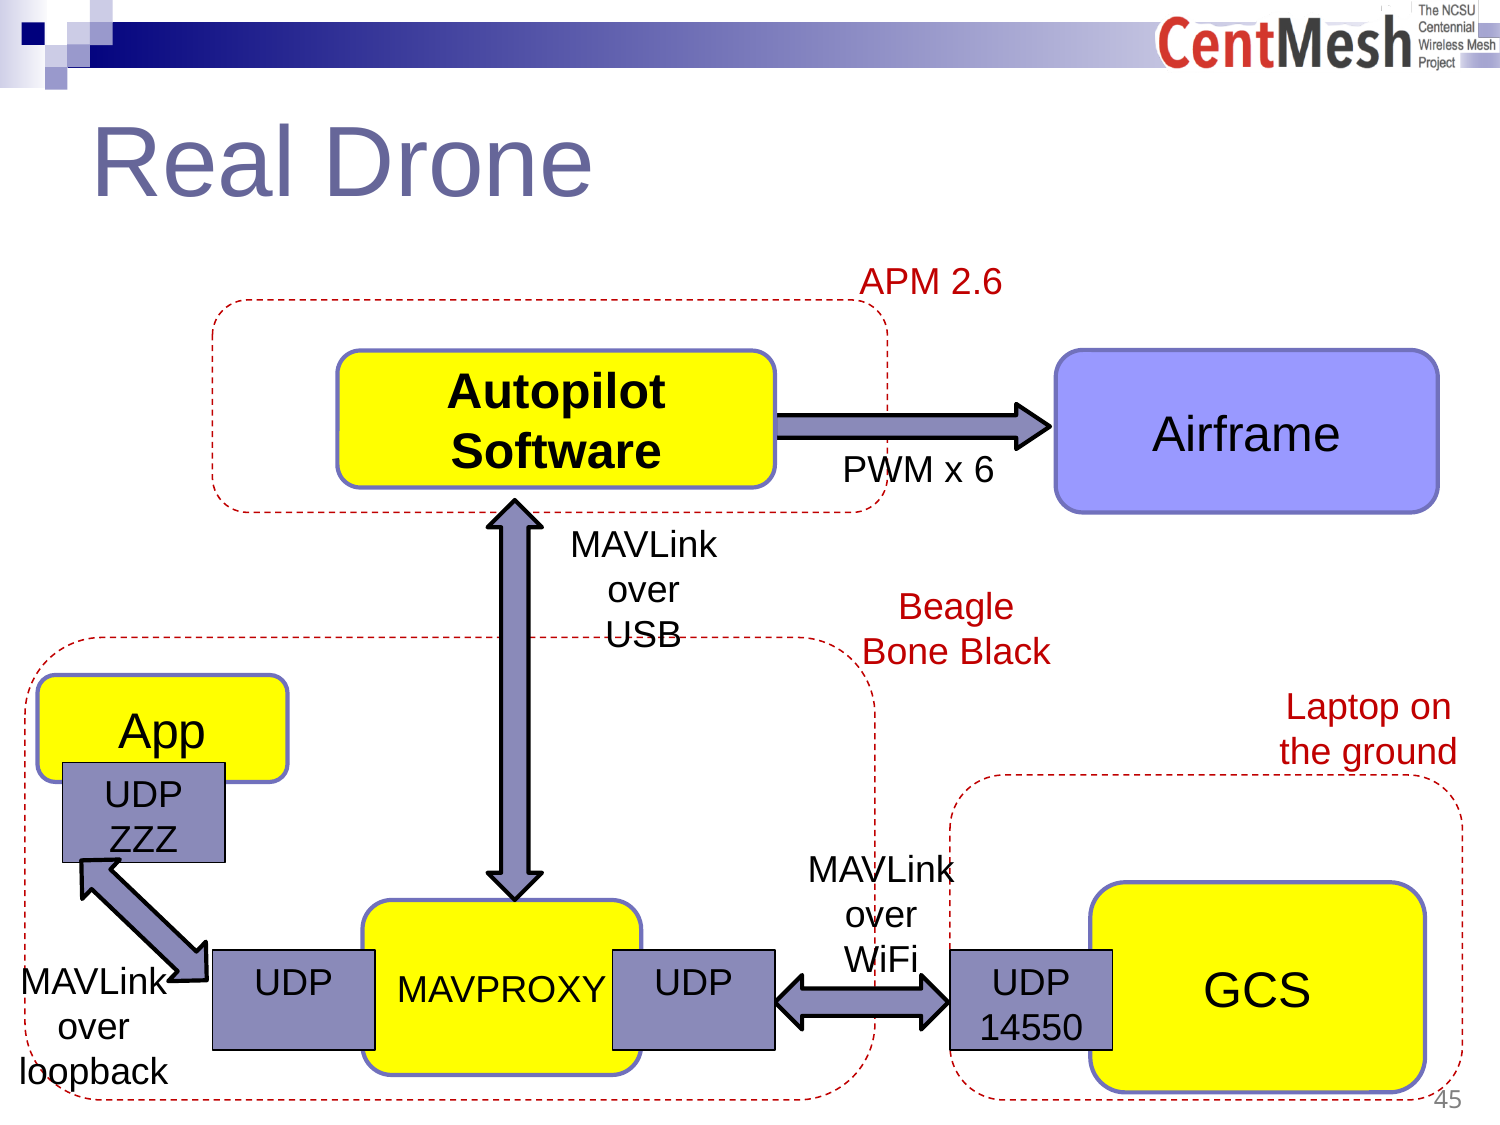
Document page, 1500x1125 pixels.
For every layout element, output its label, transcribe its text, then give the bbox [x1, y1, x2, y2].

text_box Airframe [1053, 347, 1440, 515]
text_box MAVLink over USB [524, 512, 763, 663]
text_box UDP [612, 950, 775, 1050]
text_box Laptop on the ground [1249, 674, 1488, 780]
text_box MAVLink over WiFi [762, 837, 1000, 988]
picture [1155, 0, 1500, 73]
text_box [778, 402, 1053, 440]
text_box [775, 988, 949, 1032]
text_box MAVLink over loopback [0, 949, 213, 1100]
text_box [79, 857, 209, 949]
text_box [485, 497, 544, 903]
text_box [24, 637, 507, 950]
title Real Drone [74, 74, 1426, 238]
text_box [775, 988, 785, 998]
text_box UDP [213, 950, 375, 1050]
text_box GCS [1088, 880, 1428, 1095]
slide_number 45 [1312, 1049, 1500, 1125]
text_box MAVPROXY [360, 897, 644, 1078]
text_box App [35, 672, 290, 785]
text_box APM 2.6 [812, 249, 1050, 310]
text_box [212, 299, 888, 513]
text_box [949, 774, 1463, 1049]
text_box UDP 14550 [949, 950, 1113, 1050]
text_box [522, 637, 875, 950]
text_box PWM x 6 [799, 437, 1038, 498]
text_box Beagle Bone Black [837, 574, 1075, 680]
text_box [213, 1007, 875, 1100]
text_box [950, 1050, 1312, 1100]
text_box Autopilot Software [335, 348, 778, 490]
text_box UDP ZZZ [62, 762, 225, 863]
